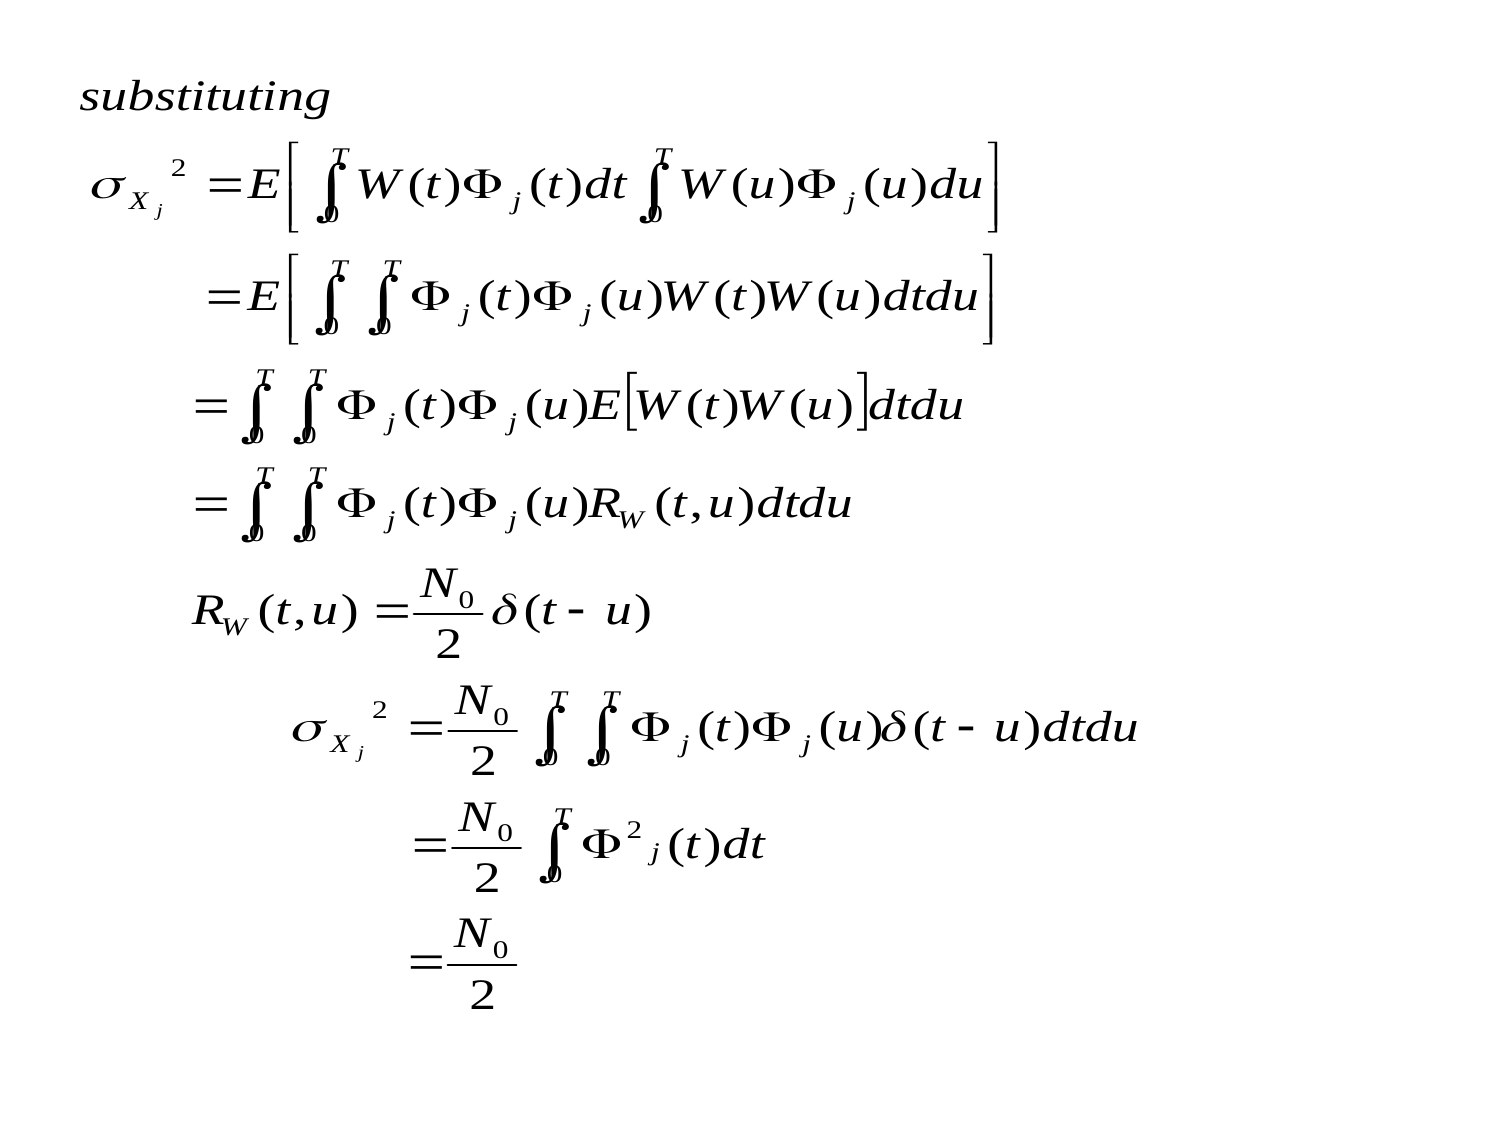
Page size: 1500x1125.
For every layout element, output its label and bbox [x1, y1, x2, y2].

text_box [70, 70, 1149, 1020]
